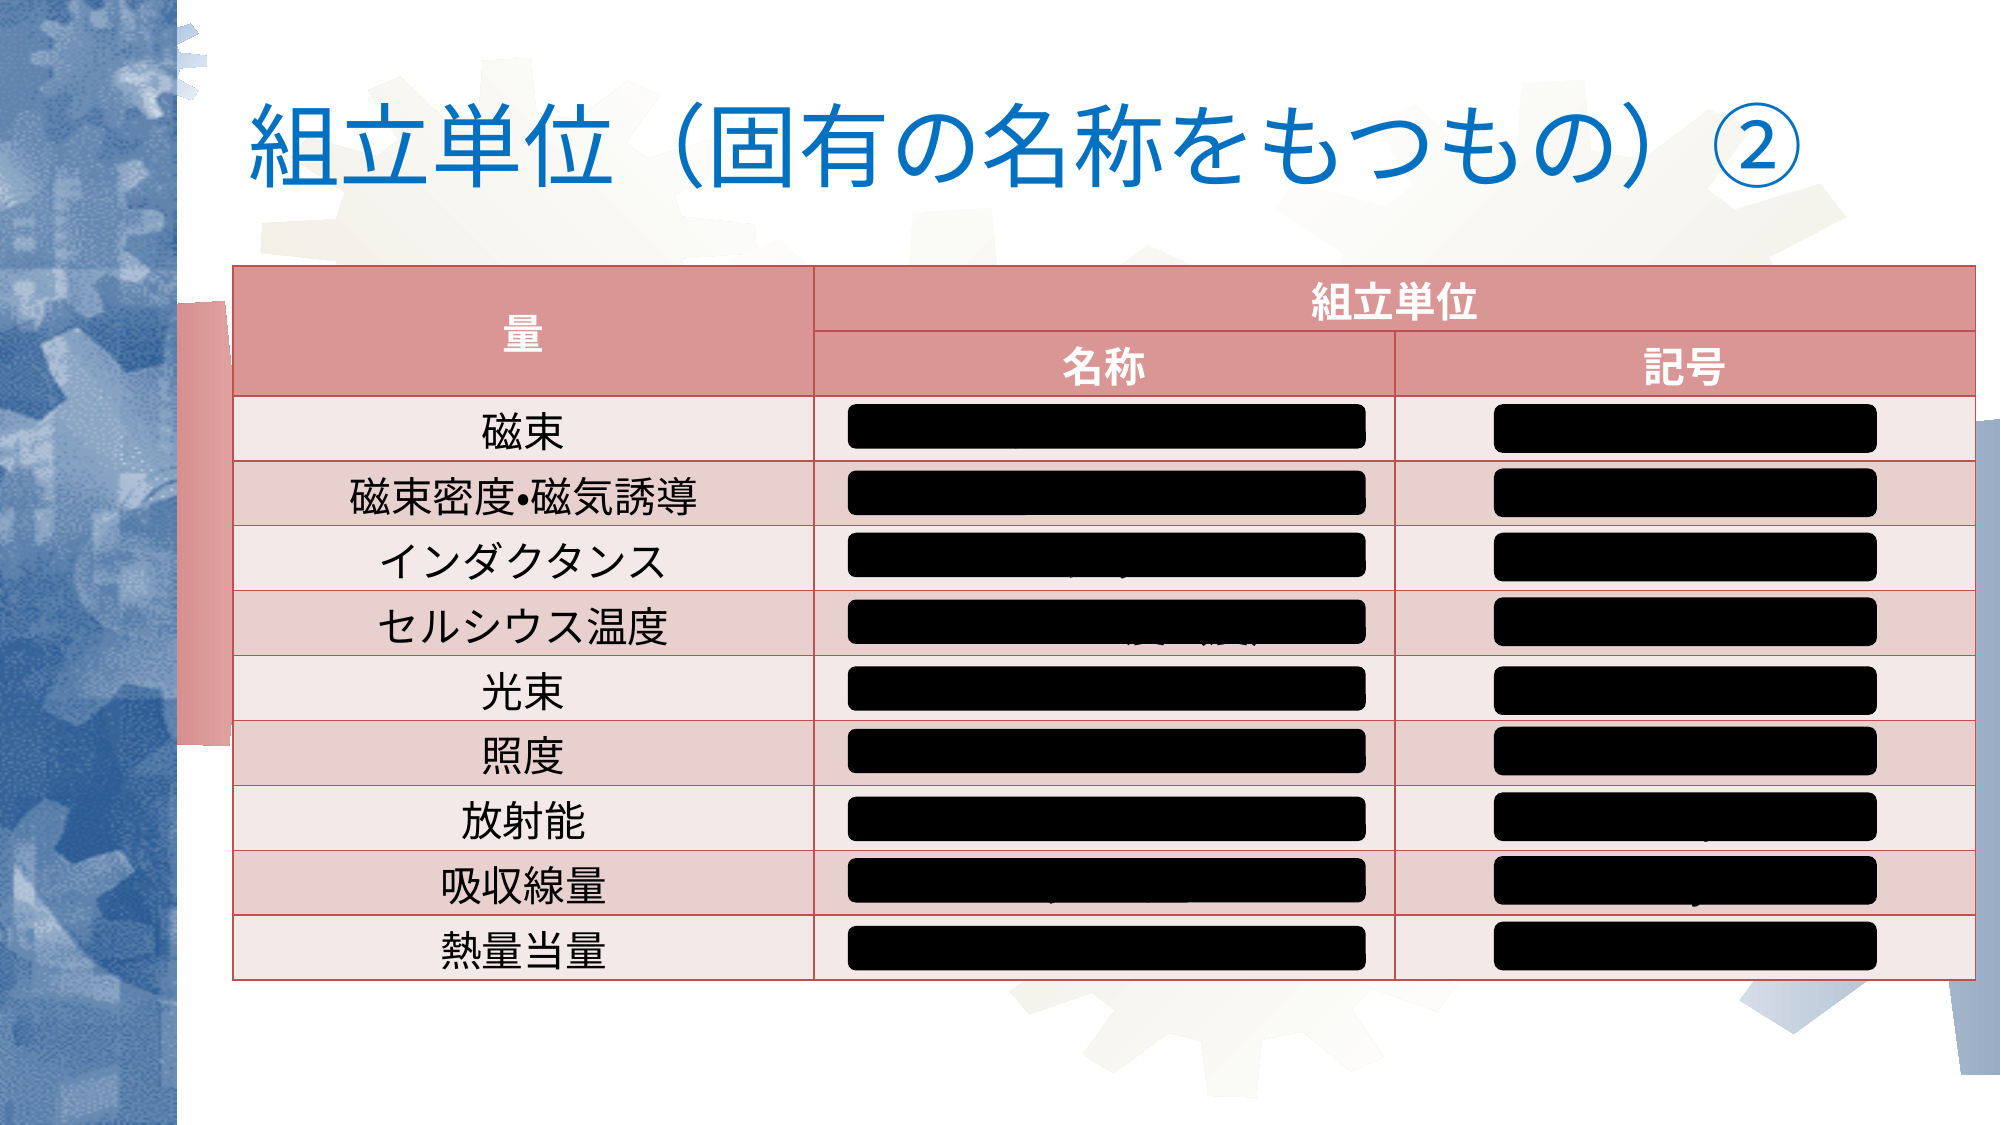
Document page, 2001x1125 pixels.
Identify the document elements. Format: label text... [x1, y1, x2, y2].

text_box [1494, 727, 1877, 775]
table_cell Wb [1396, 397, 1975, 460]
table_cell インダクタンス [234, 526, 813, 590]
text_box [1494, 922, 1877, 970]
text_box [848, 533, 1366, 577]
table_cell セルシウス温度 [234, 591, 813, 655]
table_cell ℃ [1396, 591, 1975, 655]
title 組立単位（固有の名称をもつもの）② [233, 49, 1934, 238]
table_cell H [1396, 526, 1975, 590]
table_cell T [1396, 462, 1975, 525]
table_cell 吸収線量 [234, 851, 813, 914]
text_box [848, 858, 1366, 902]
text_box [1494, 667, 1877, 715]
table_cell ヘンリー [815, 526, 1394, 590]
table_cell ウェーバー [815, 397, 1394, 460]
table_cell Gy [1396, 851, 1975, 914]
table_cell Sv [1396, 916, 1975, 979]
text_box [848, 926, 1366, 970]
table_cell 磁束密度・磁気誘導 [234, 462, 813, 525]
text_box [1494, 598, 1877, 646]
text_box [848, 797, 1366, 841]
table_cell シーベルト [815, 916, 1394, 979]
text_box [1494, 856, 1877, 904]
text_box [848, 404, 1366, 448]
table_cell lm [1396, 656, 1975, 720]
table_cell ルーメン [815, 656, 1394, 720]
table_cell lX [1396, 721, 1975, 785]
text_box [848, 667, 1366, 710]
table_cell グレイ [815, 851, 1394, 914]
table_cell テスラ [815, 462, 1394, 525]
text_box [1494, 469, 1877, 517]
table_cell 記号 [1396, 332, 1975, 395]
table_header 組立単位 [815, 267, 1975, 330]
table_cell 照度 [234, 721, 813, 785]
text_box [848, 600, 1366, 644]
text_box [848, 729, 1366, 773]
table_cell ベクレル [815, 786, 1394, 850]
table_header 量 [234, 267, 813, 395]
text_box [848, 471, 1366, 515]
table_cell ルクス [815, 721, 1394, 785]
table_cell 名称 [815, 332, 1394, 395]
table_cell 光束 [234, 656, 813, 720]
table_cell セルシウス度（度） [815, 591, 1394, 655]
text_box [1494, 533, 1877, 581]
table_cell Bq [1396, 786, 1975, 850]
text_box [1494, 793, 1877, 841]
table_cell 放射能 [234, 786, 813, 850]
text_box [1494, 404, 1877, 453]
table_cell 磁束 [234, 397, 813, 460]
table_cell 熱量当量 [234, 916, 813, 979]
